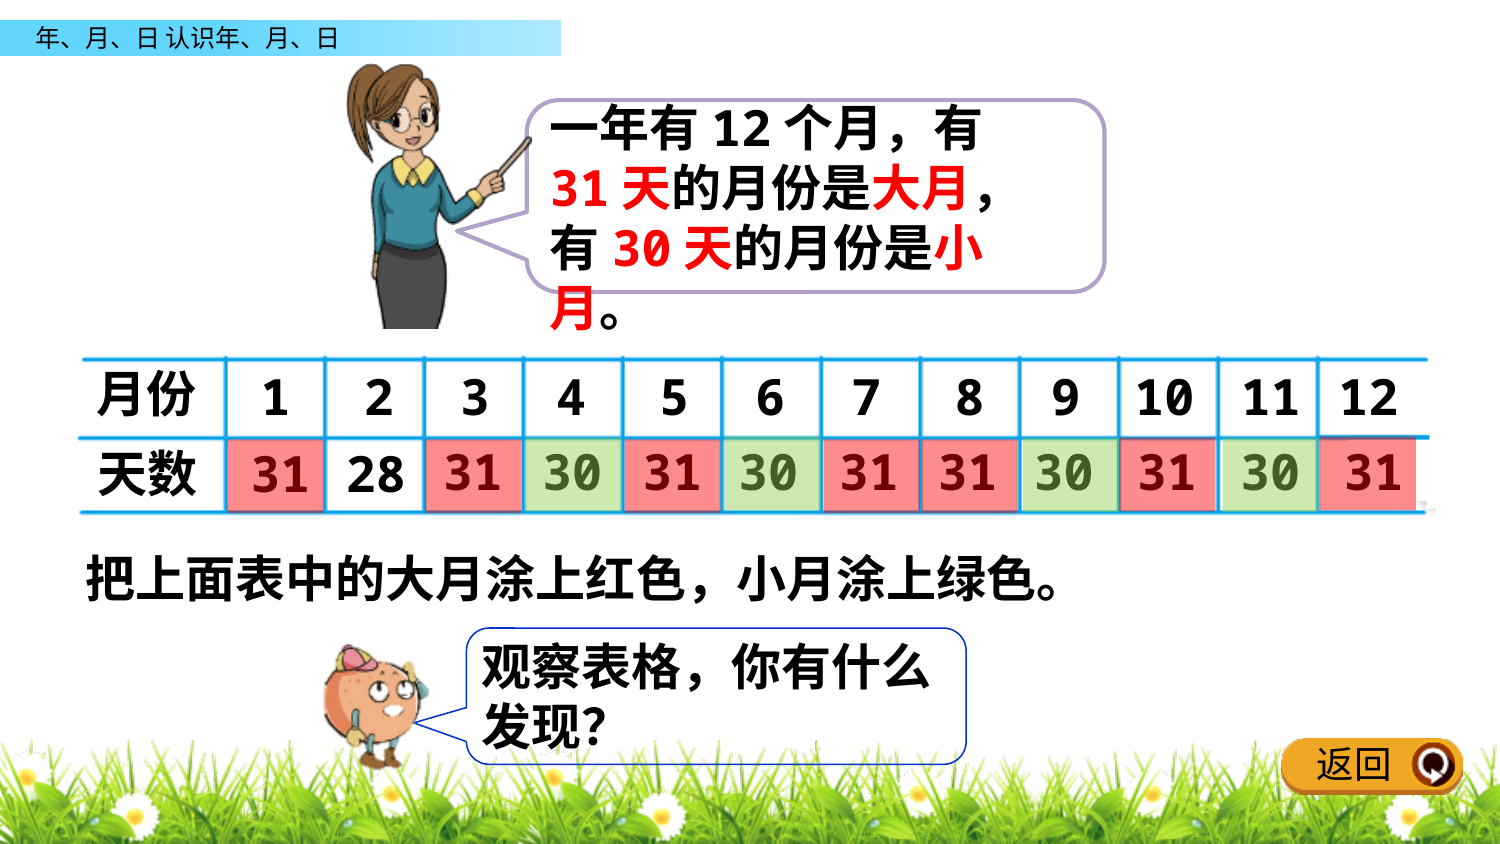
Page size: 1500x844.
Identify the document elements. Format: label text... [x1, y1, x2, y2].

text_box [1281, 733, 1464, 795]
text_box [536, 89, 1105, 293]
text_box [1320, 436, 1417, 514]
text_box [39, 671, 198, 822]
text_box 把上面表中的大月涂上红色，小月涂上绿色。 [70, 539, 1349, 615]
picture [0, 615, 1500, 844]
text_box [227, 436, 524, 514]
text_box [1213, 671, 1372, 822]
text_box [525, 436, 1319, 513]
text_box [466, 627, 988, 765]
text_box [77, 351, 1437, 517]
picture [346, 63, 532, 329]
